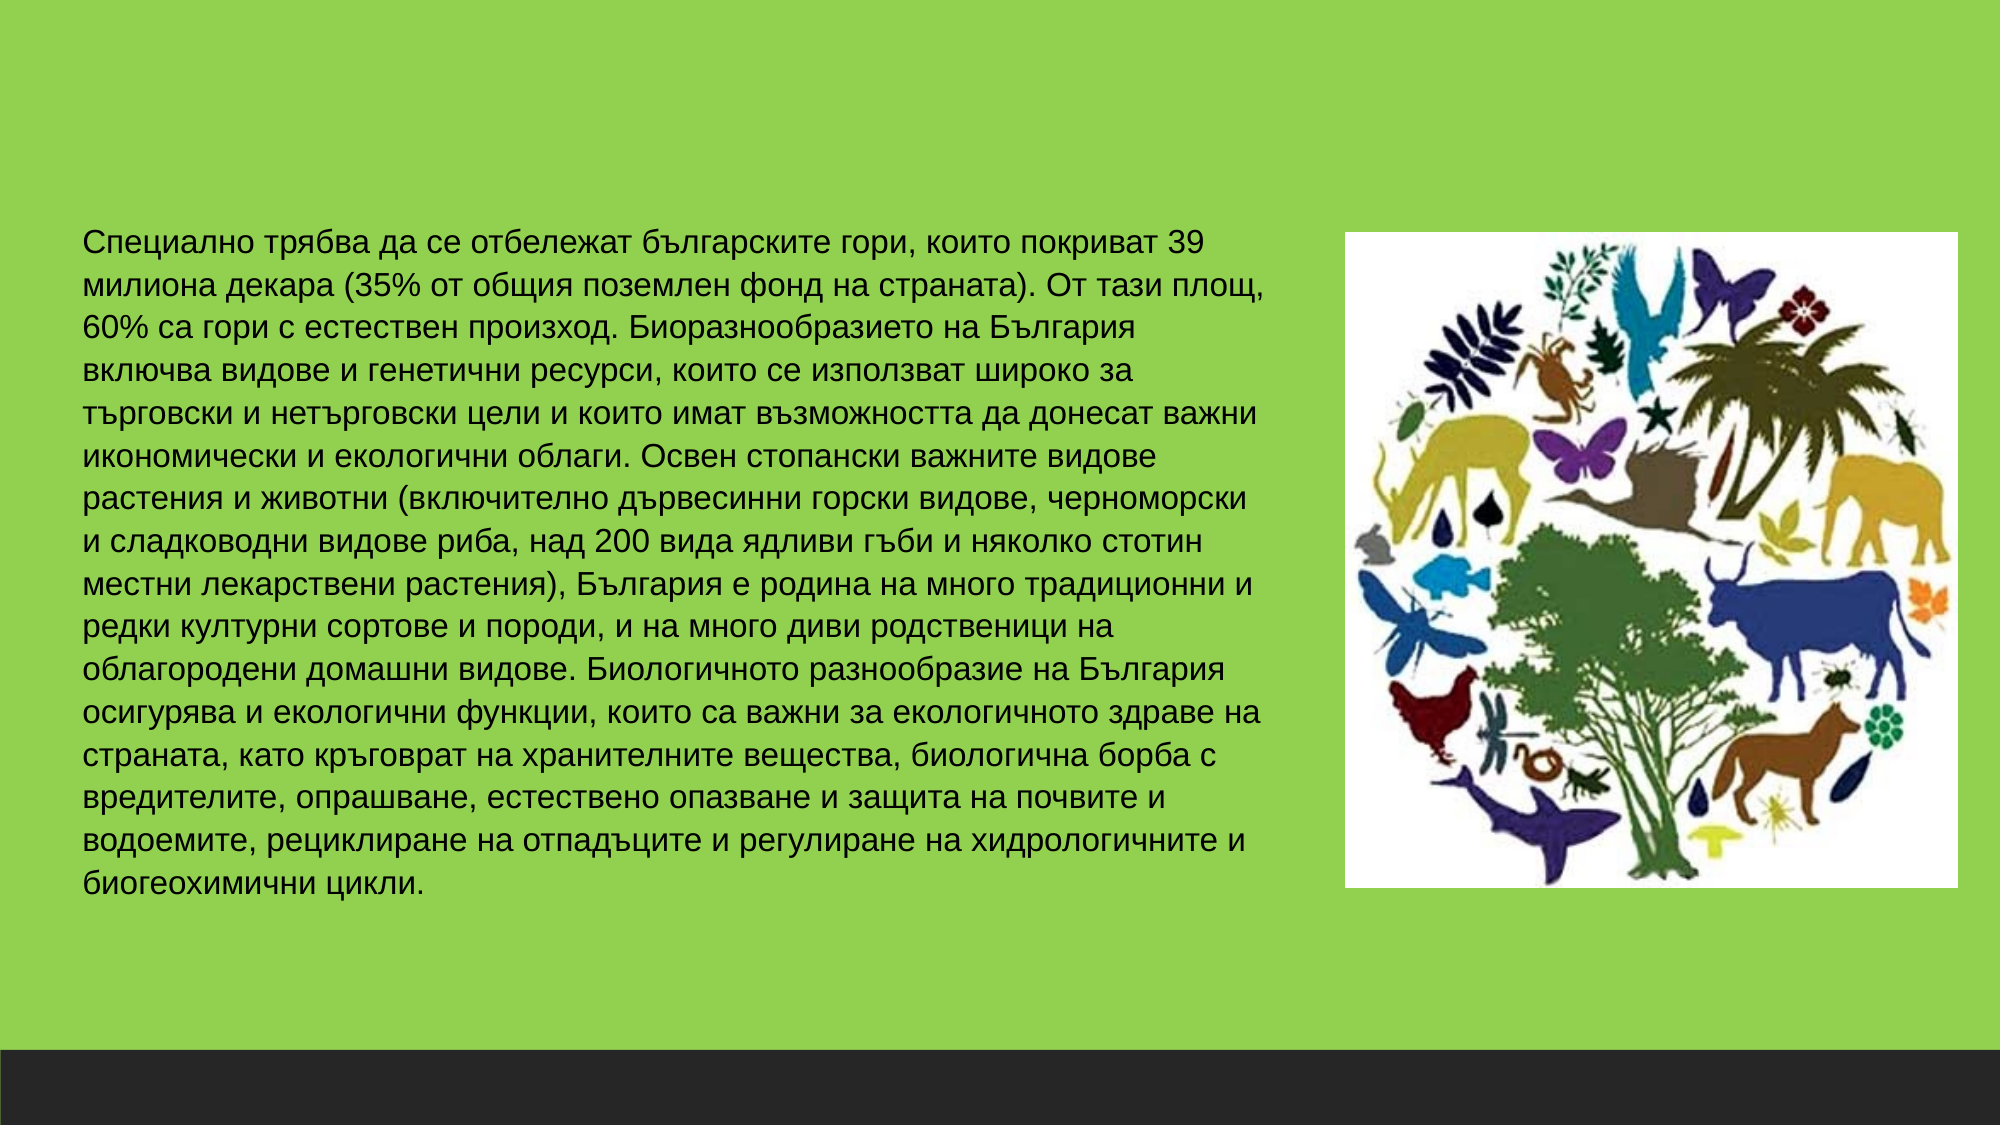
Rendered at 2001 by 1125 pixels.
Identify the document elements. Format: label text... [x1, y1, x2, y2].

picture [1344, 232, 1959, 889]
text_box Специално трябва да се отбележат българските гори, които покриват 39 милиона декара (35% от общия поземлен фонд на страната). От тази площ, 60% са гори с естествен произход. Биоразнообразието на България включва видове и генетични ресурси, които се използват широко за търговски и нетърговски цели и които имат възможността да донесат важни икономически и екологични облаги. Освен стопански важните видове растения и животни (включително дървесинни горски видове, черноморски и сладководни видове риба, над 200 вида ядливи гъби и няколко стотин местни лекарствени растения), България е родина на много традиционни и редки културни сортове и породи, и на много диви родственици на облагородени домашни видове. Биологичното разнообразие на България осигурява и екологични функции, които са важни за екологичното здраве на страната, като кръговрат на хранителните вещества, биологична борба с вредителите, опрашване, естествено опазване и защита на почвите и водоемите, рециклиране на отпадъците и регулиране на хидрологичните и биогеохимични цикли. [67, 210, 1284, 909]
